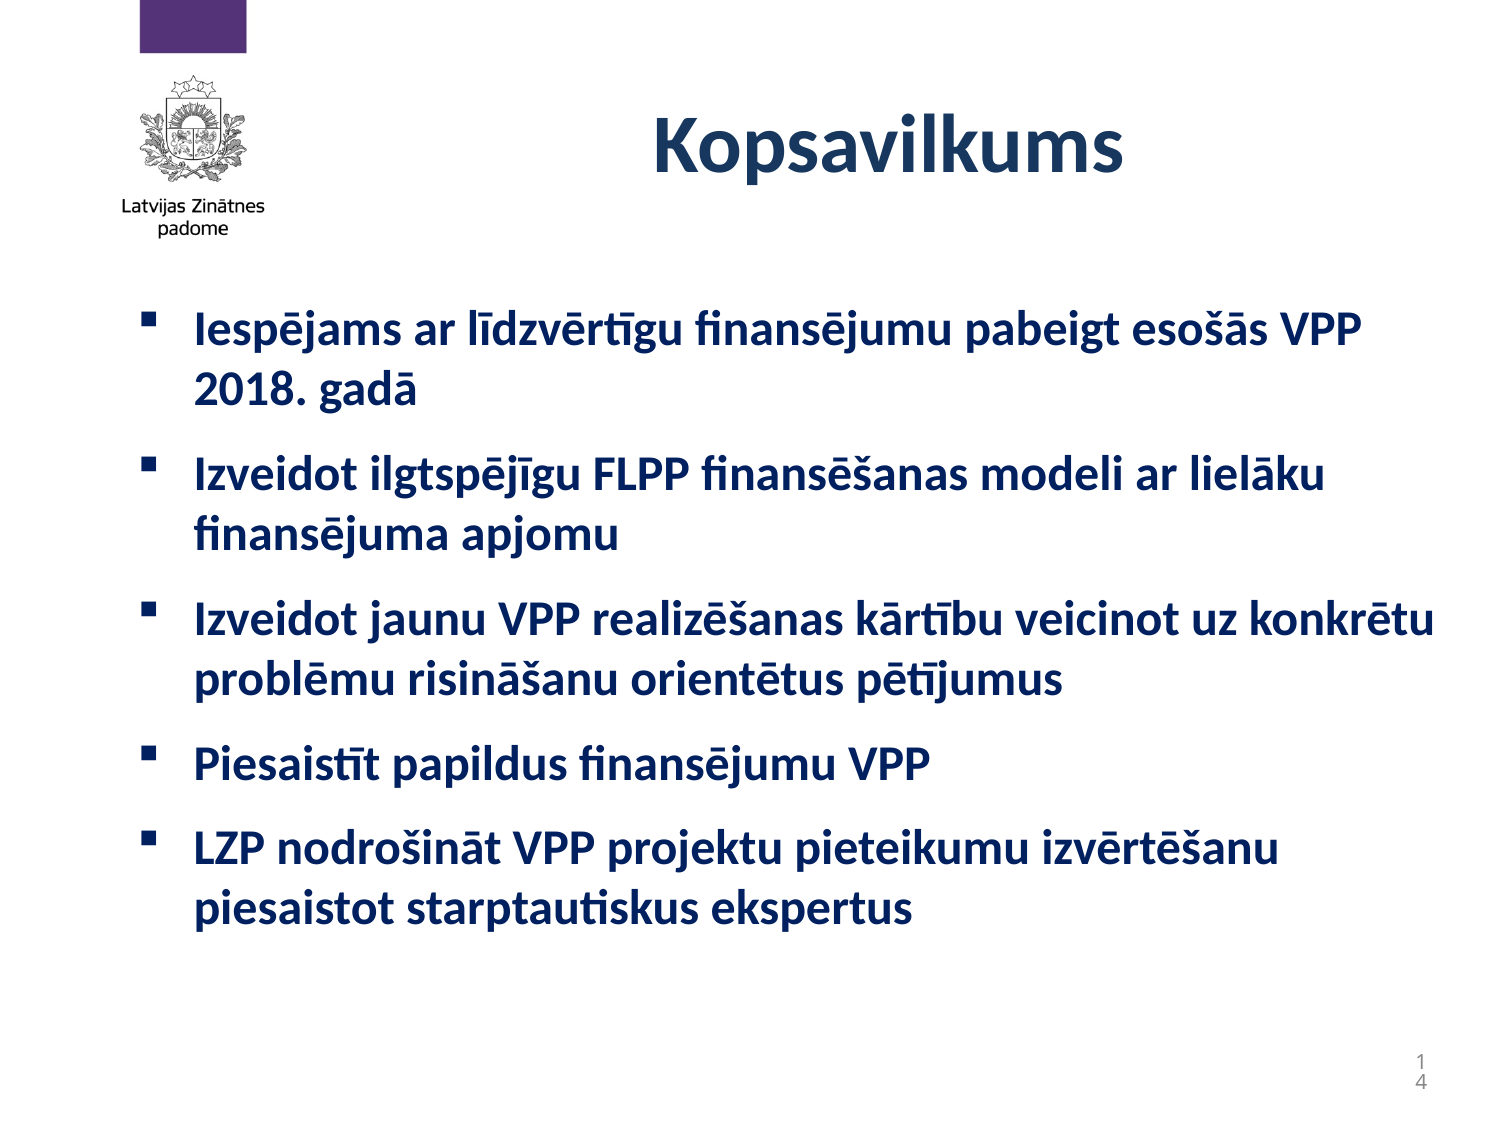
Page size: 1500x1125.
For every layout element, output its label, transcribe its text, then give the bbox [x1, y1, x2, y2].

list Iespējams ar līdzvērtīgu finansējumu pabeigt esošās VPP 2018. gadā Izveidot ilgtspējīgu FLPP finansēšanas modeli ar lielāku finansējuma apjomu Izveidot jaunu VPP realizēšanas kārtību veicinot uz konkrētu problēmu risināšanu orientētus pētījumus Piesaistīt papildus finansējumu VPP LZP nodrošināt VPP projektu pieteikumu izvērtēšanu piesaistot starptautiskus ekspertus [121, 287, 1461, 1005]
picture [48, 0, 338, 321]
slide_number 14 [1400, 1037, 1450, 1088]
title Kopsavilkums [389, 81, 1389, 252]
